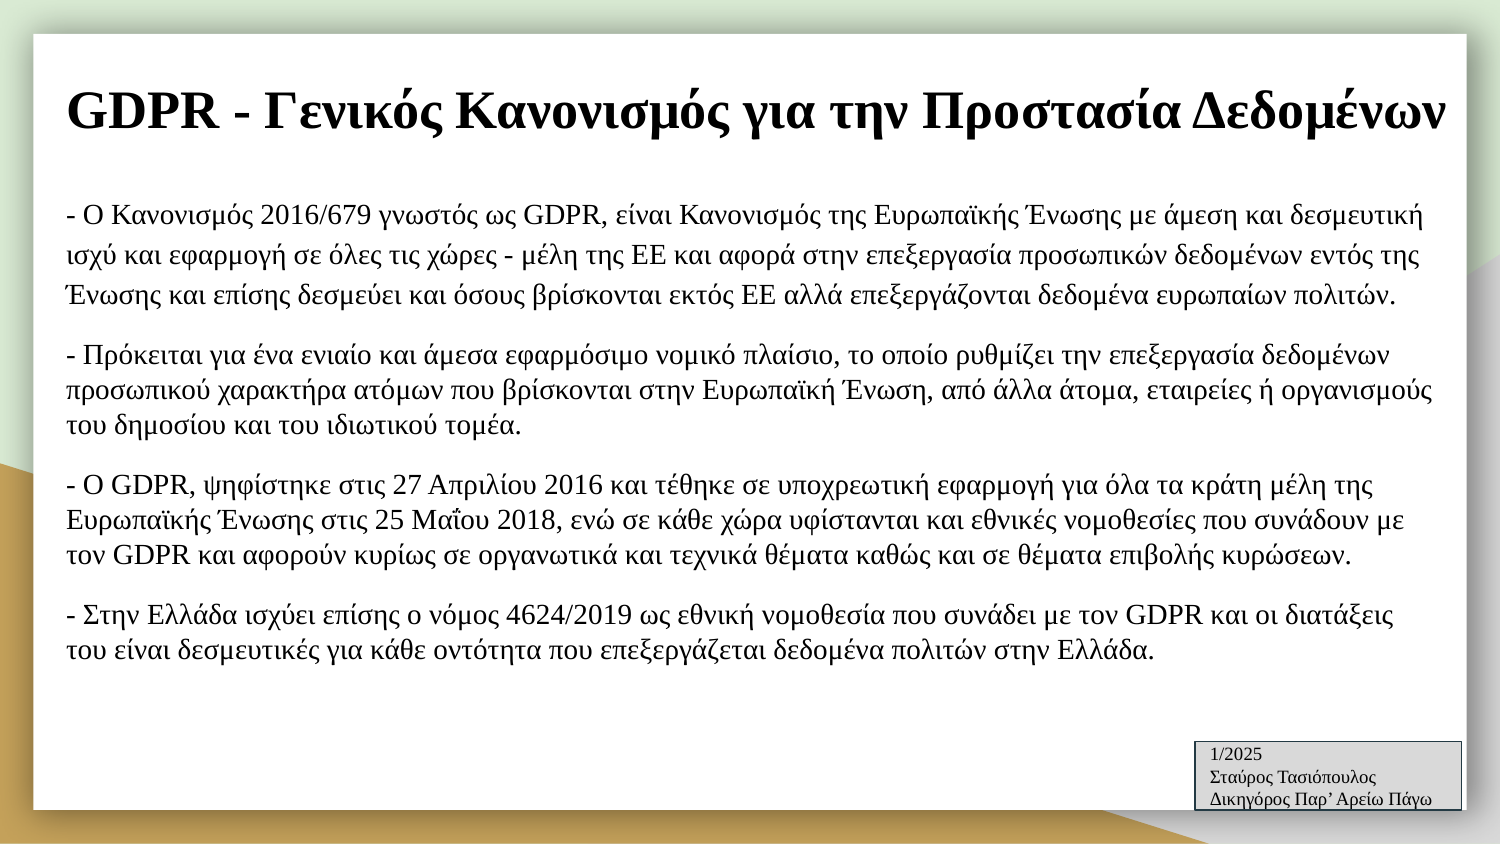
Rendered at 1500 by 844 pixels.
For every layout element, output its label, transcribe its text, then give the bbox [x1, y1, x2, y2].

title GDPR - Γενικός Κανονισμός για την Προστασία Δεδομένων [51, 59, 1471, 175]
text_box 1/2025 Σταύρος Τασιόπουλος Δικηγόρος Παρ’ Αρείω Πάγω [1194, 741, 1462, 810]
list - Ο Κανονισμός 2016/679 γνωστός ως GDPR, είναι Κανονισμός της Ευρωπαϊκής Ένωσης με άμεση και δεσμευτική ισχύ και εφαρμογή σε όλες τις χώρες - μέλη της ΕΕ και αφορά στην επεξεργασία προσωπικών δεδομένων εντός της Ένωσης και επίσης δεσμεύει και όσους βρίσκονται εκτός ΕΕ αλλά επεξεργάζονται δεδομένα ευρωπαίων πολιτών. - Πρόκειται για ένα ενιαίο και άμεσα εφαρμόσιμο νομικό πλαίσιο, το οποίο ρυθμίζει την επεξεργασία δεδομένων προσωπικού χαρακτήρα ατόμων που βρίσκονται στην Ευρωπαϊκή Ένωση, από άλλα άτομα, εταιρείες ή οργανισμούς του δημοσίου και του ιδιωτικού τομέα. - Ο GDPR, ψηφίστηκε στις 27 Απριλίου 2016 και τέθηκε σε υποχρεωτική εφαρμογή για όλα τα κράτη μέλη της Ευρωπαϊκής Ένωσης στις 25 Μαΐου 2018, ενώ σε κάθε χώρα υφίστανται και εθνικές νομοθεσίες που συνάδουν με τον GDPR και αφορούν κυρίως σε οργανωτικά και τεχνικά θέματα καθώς και σε θέματα επιβολής κυρώσεων. - Στην Ελλάδα ισχύει επίσης ο νόμος 4624/2019 ως εθνική νομοθεσία που συνάδει με τον GDPR και οι διατάξεις του είναι δεσμευτικές για κάθε οντότητα που επεξεργάζεται δεδομένα πολιτών στην Ελλάδα. [51, 174, 1449, 717]
